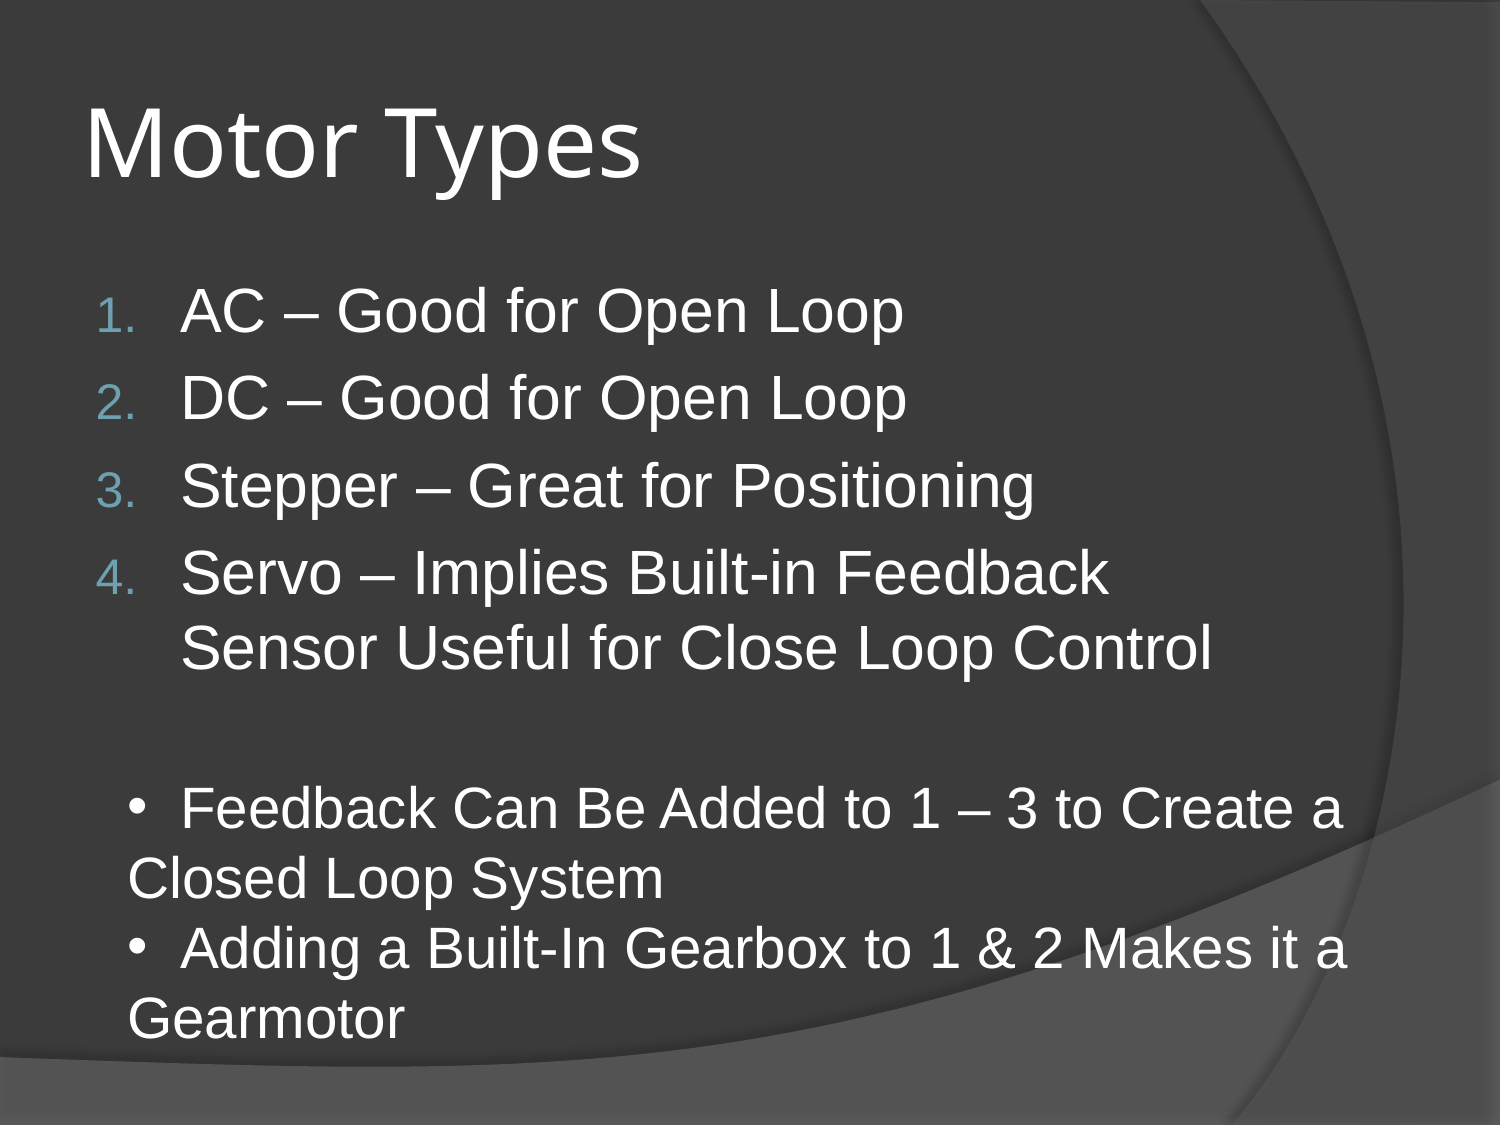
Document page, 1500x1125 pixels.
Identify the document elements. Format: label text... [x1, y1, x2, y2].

list AC – Good for Open Loop DC – Good for Open Loop Stepper – Great for Positioning Servo – Implies Built-in Feedback Sensor Useful for Close Loop Control [75, 262, 1300, 1005]
text_box Feedback Can Be Added to 1 – 3 to Create a Closed Loop System Adding a Built-In Gearbox to 1 & 2 Makes it a Gearmotor [112, 762, 1375, 1058]
title Motor Types [75, 45, 1300, 233]
